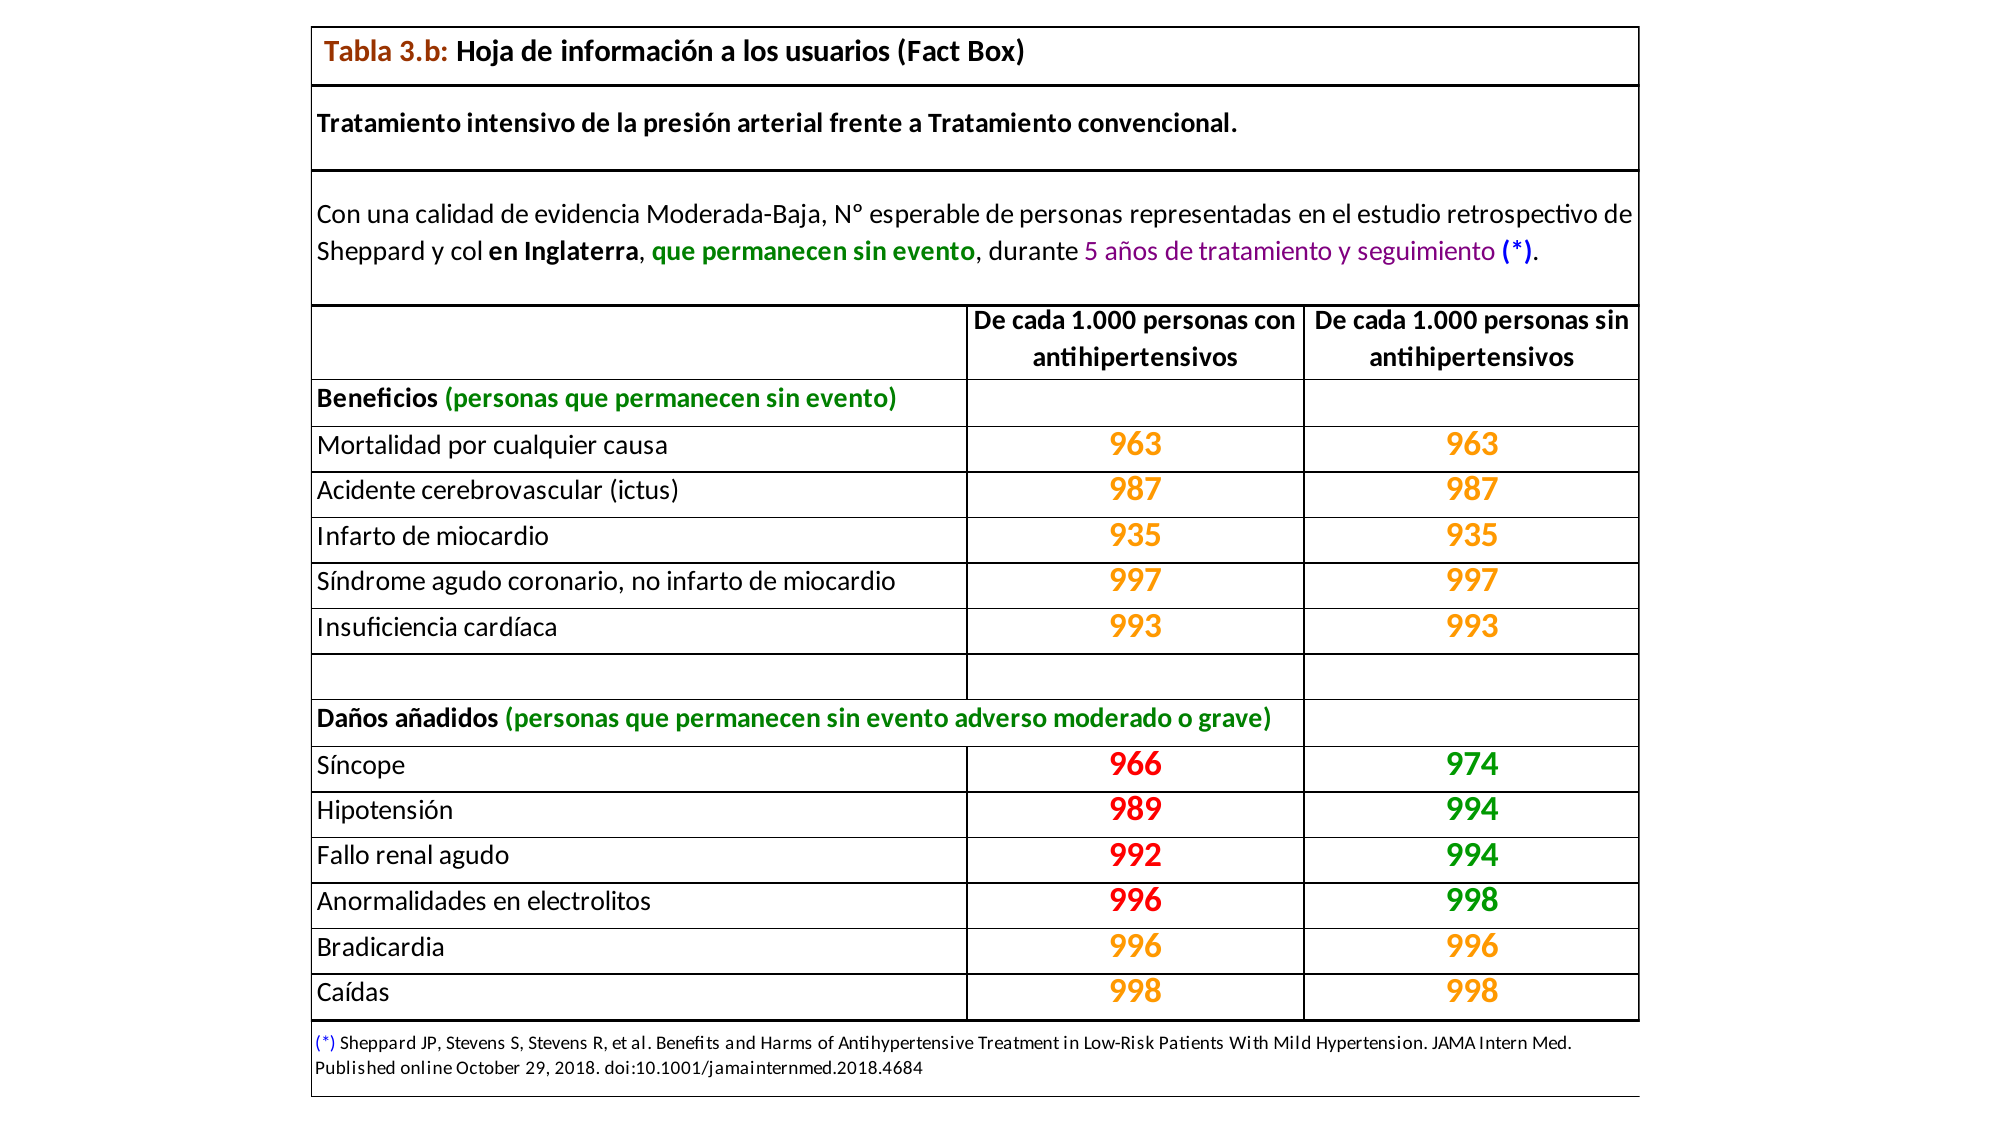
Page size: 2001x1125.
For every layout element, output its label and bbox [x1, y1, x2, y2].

list [310, 26, 1642, 1099]
